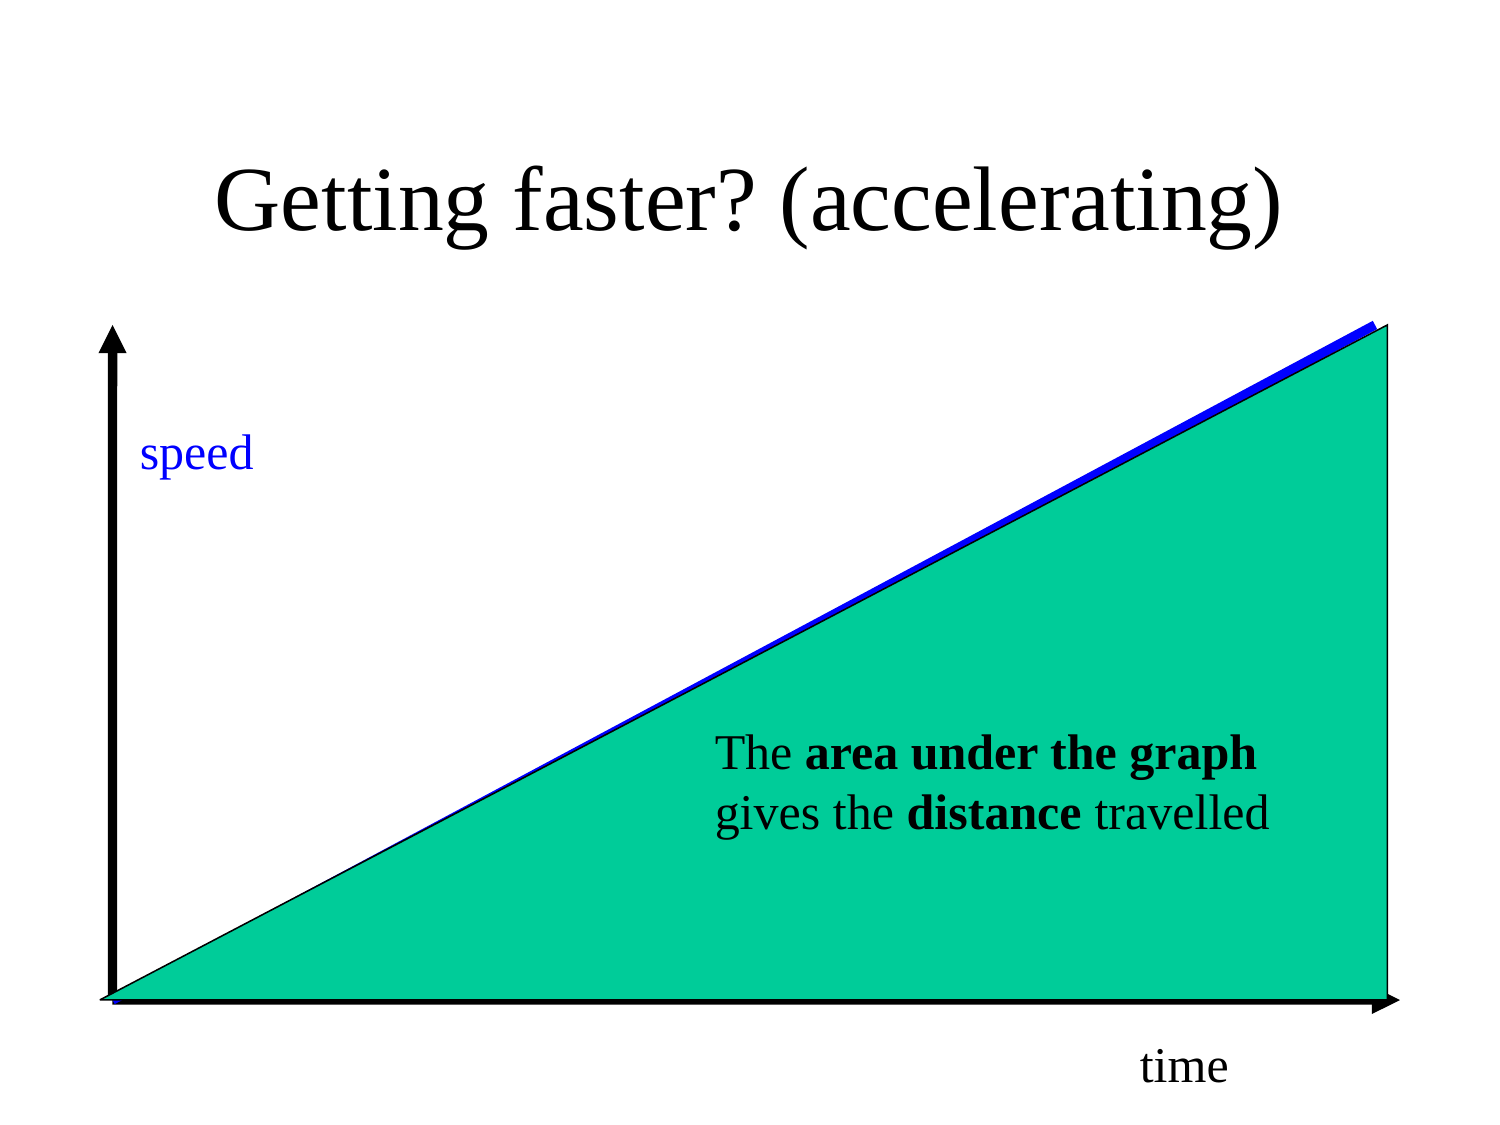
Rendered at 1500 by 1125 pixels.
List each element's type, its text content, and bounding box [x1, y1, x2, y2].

text_box time [1124, 1024, 1350, 1100]
text_box [106, 324, 119, 993]
title Getting faster? (accelerating) [112, 99, 1388, 288]
text_box [99, 324, 1388, 1000]
text_box [112, 994, 1400, 1007]
text_box The area under the graph gives the distance travelled [699, 712, 1350, 848]
text_box speed [125, 412, 375, 488]
